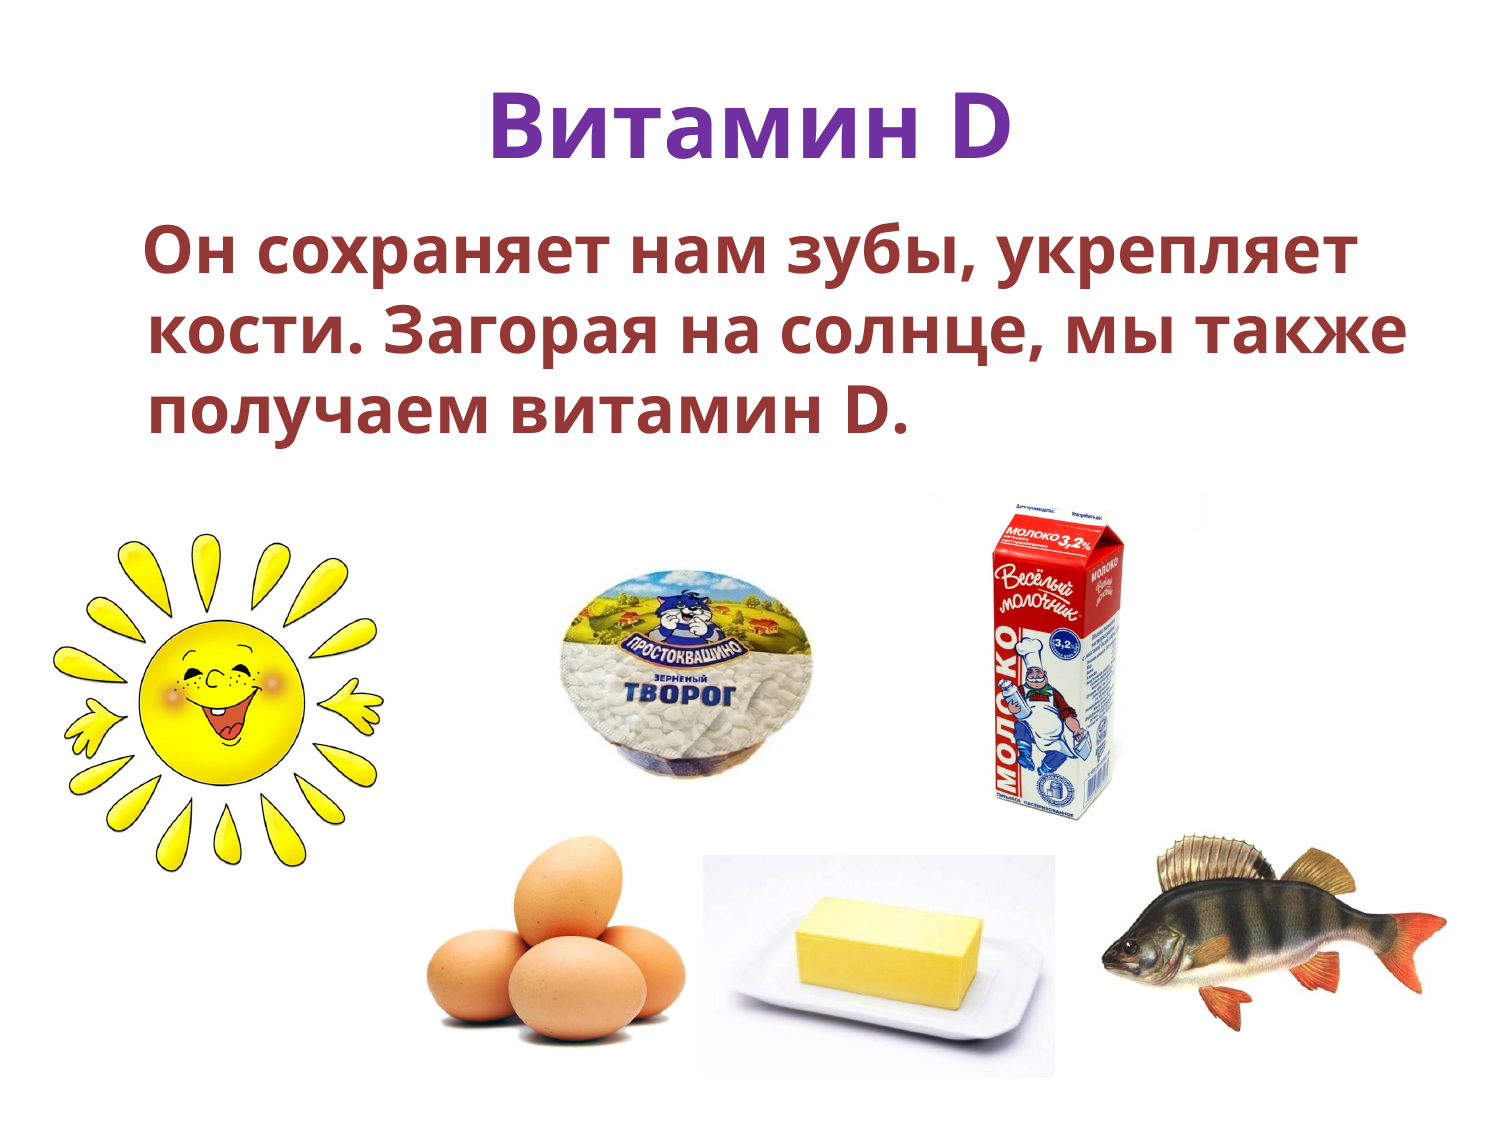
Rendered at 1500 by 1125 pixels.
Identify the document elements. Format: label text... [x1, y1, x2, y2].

title Витамин D [75, 45, 1425, 199]
picture [46, 527, 399, 880]
picture [421, 527, 844, 1067]
picture [702, 855, 1055, 1079]
list Он сохраняет нам зубы, укрепляет кости. Загорая на солнце, мы также получаем витамин D. [75, 199, 1425, 1055]
picture [925, 491, 1448, 1032]
